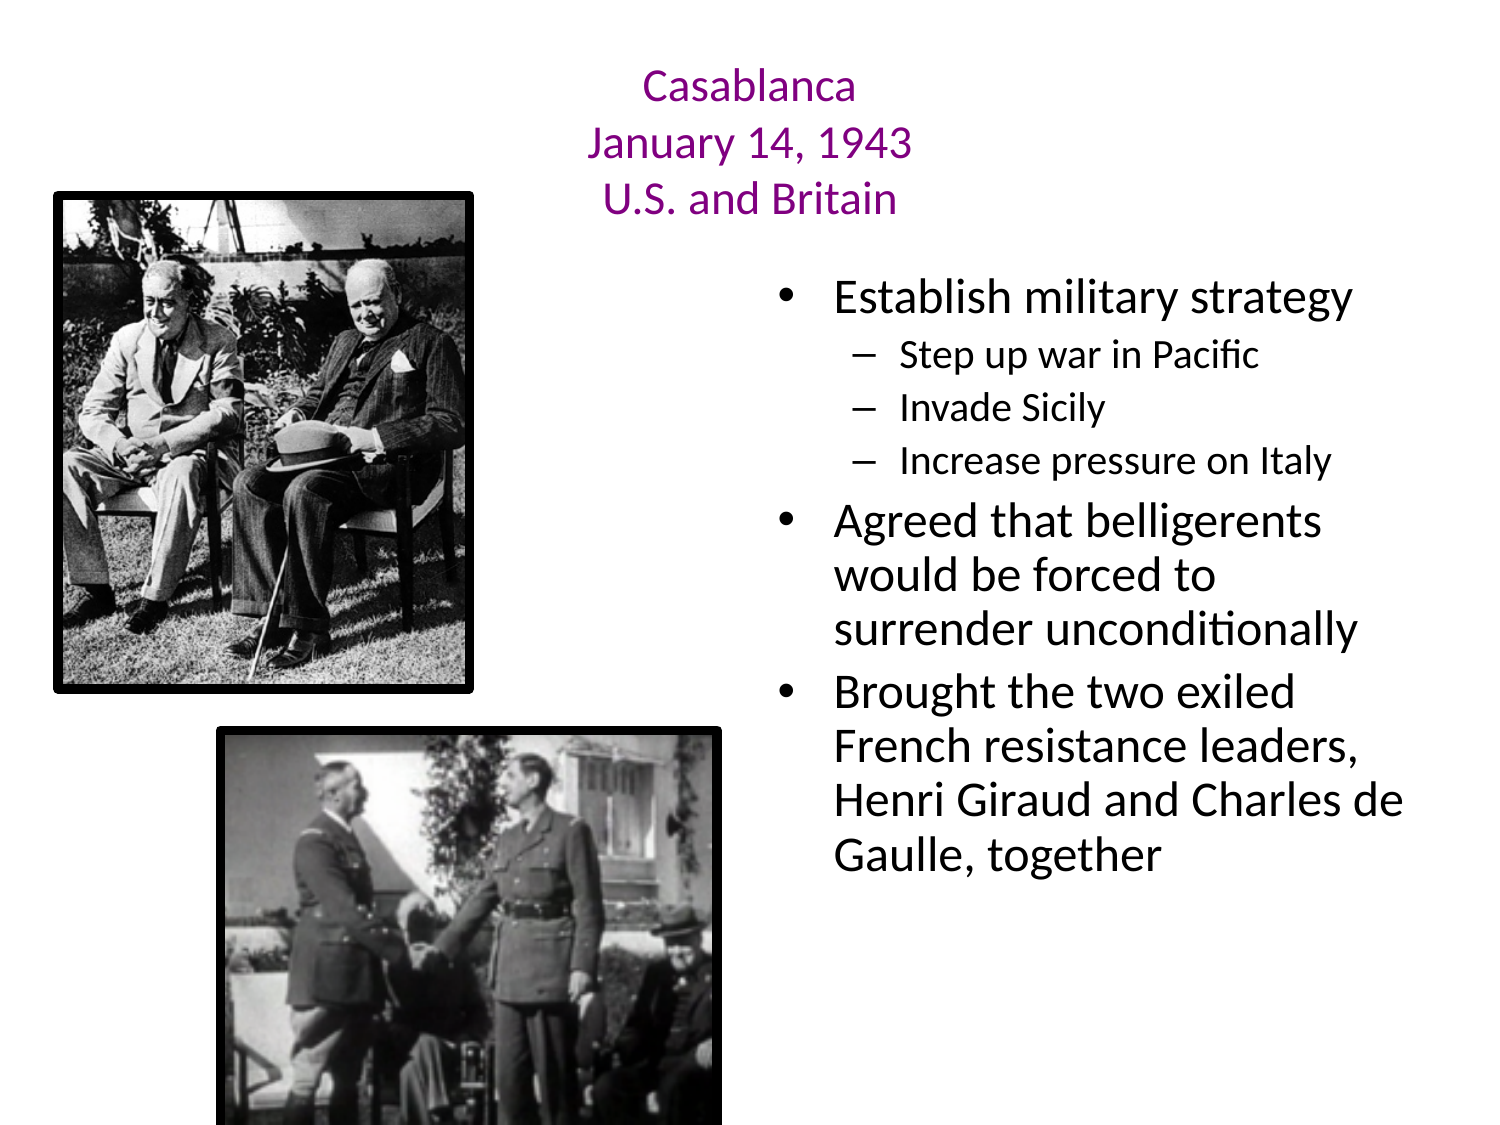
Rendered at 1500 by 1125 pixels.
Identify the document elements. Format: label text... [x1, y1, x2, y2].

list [62, 199, 465, 685]
list Establish military strategy Step up war in Pacific Invade Sicily Increase pressure on Italy Agreed that belligerents would be forced to surrender unconditionally Brought the two exiled French resistance leaders, Henri Giraud and Charles de Gaulle, together [762, 262, 1425, 1006]
title Casablanca January 14, 1943 U.S. and Britain [75, 45, 1425, 233]
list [224, 734, 713, 1125]
